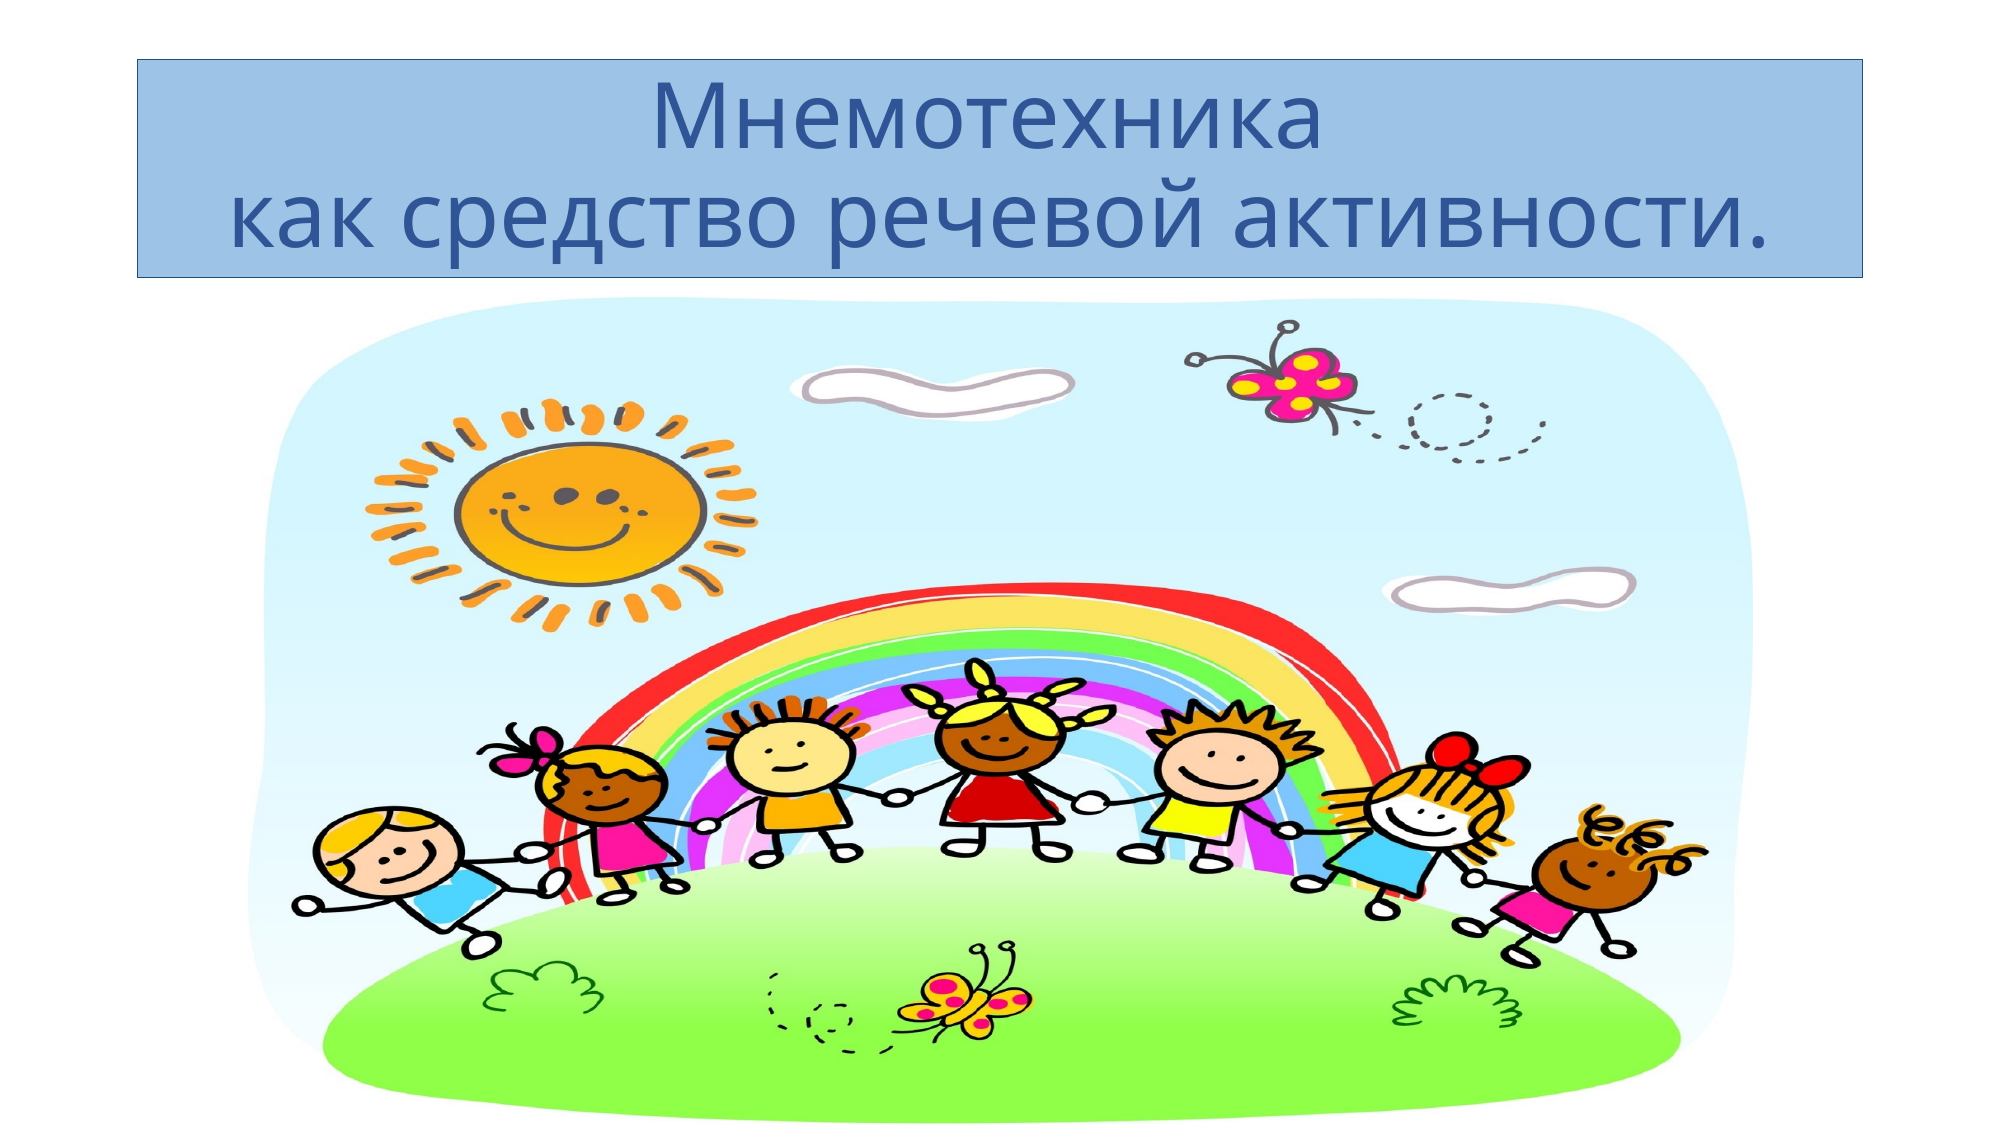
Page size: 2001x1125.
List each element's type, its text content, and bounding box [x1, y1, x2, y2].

title Мнемотехника как средство речевой активности. [137, 59, 1863, 278]
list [248, 297, 1753, 1125]
